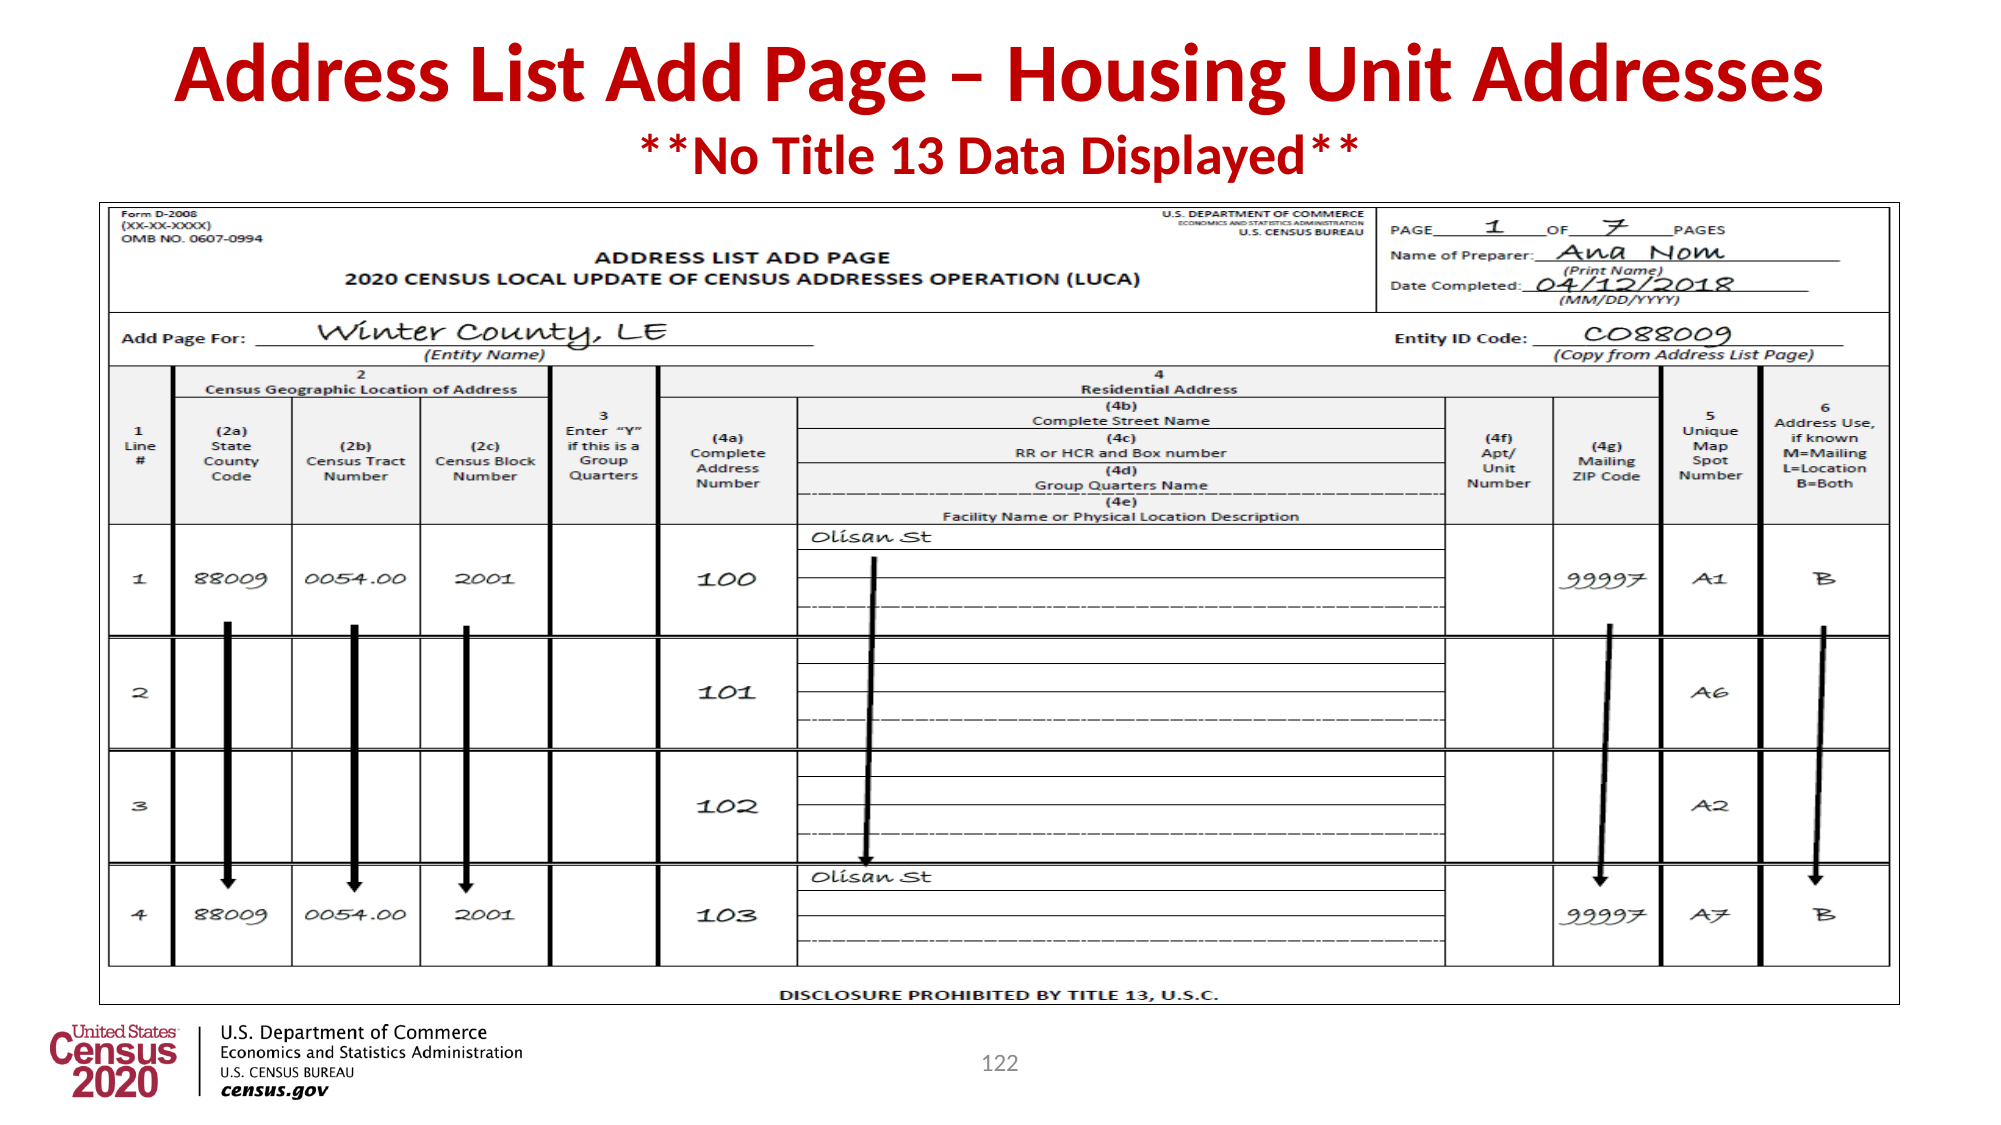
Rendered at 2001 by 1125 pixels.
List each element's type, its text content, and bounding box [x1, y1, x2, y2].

picture [50, 1024, 522, 1100]
slide_number 122 [774, 1032, 1225, 1092]
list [99, 201, 1901, 1005]
title Address List Add Page – Housing Unit Addresses **No Title 13 Data Displayed** [99, 8, 1900, 196]
